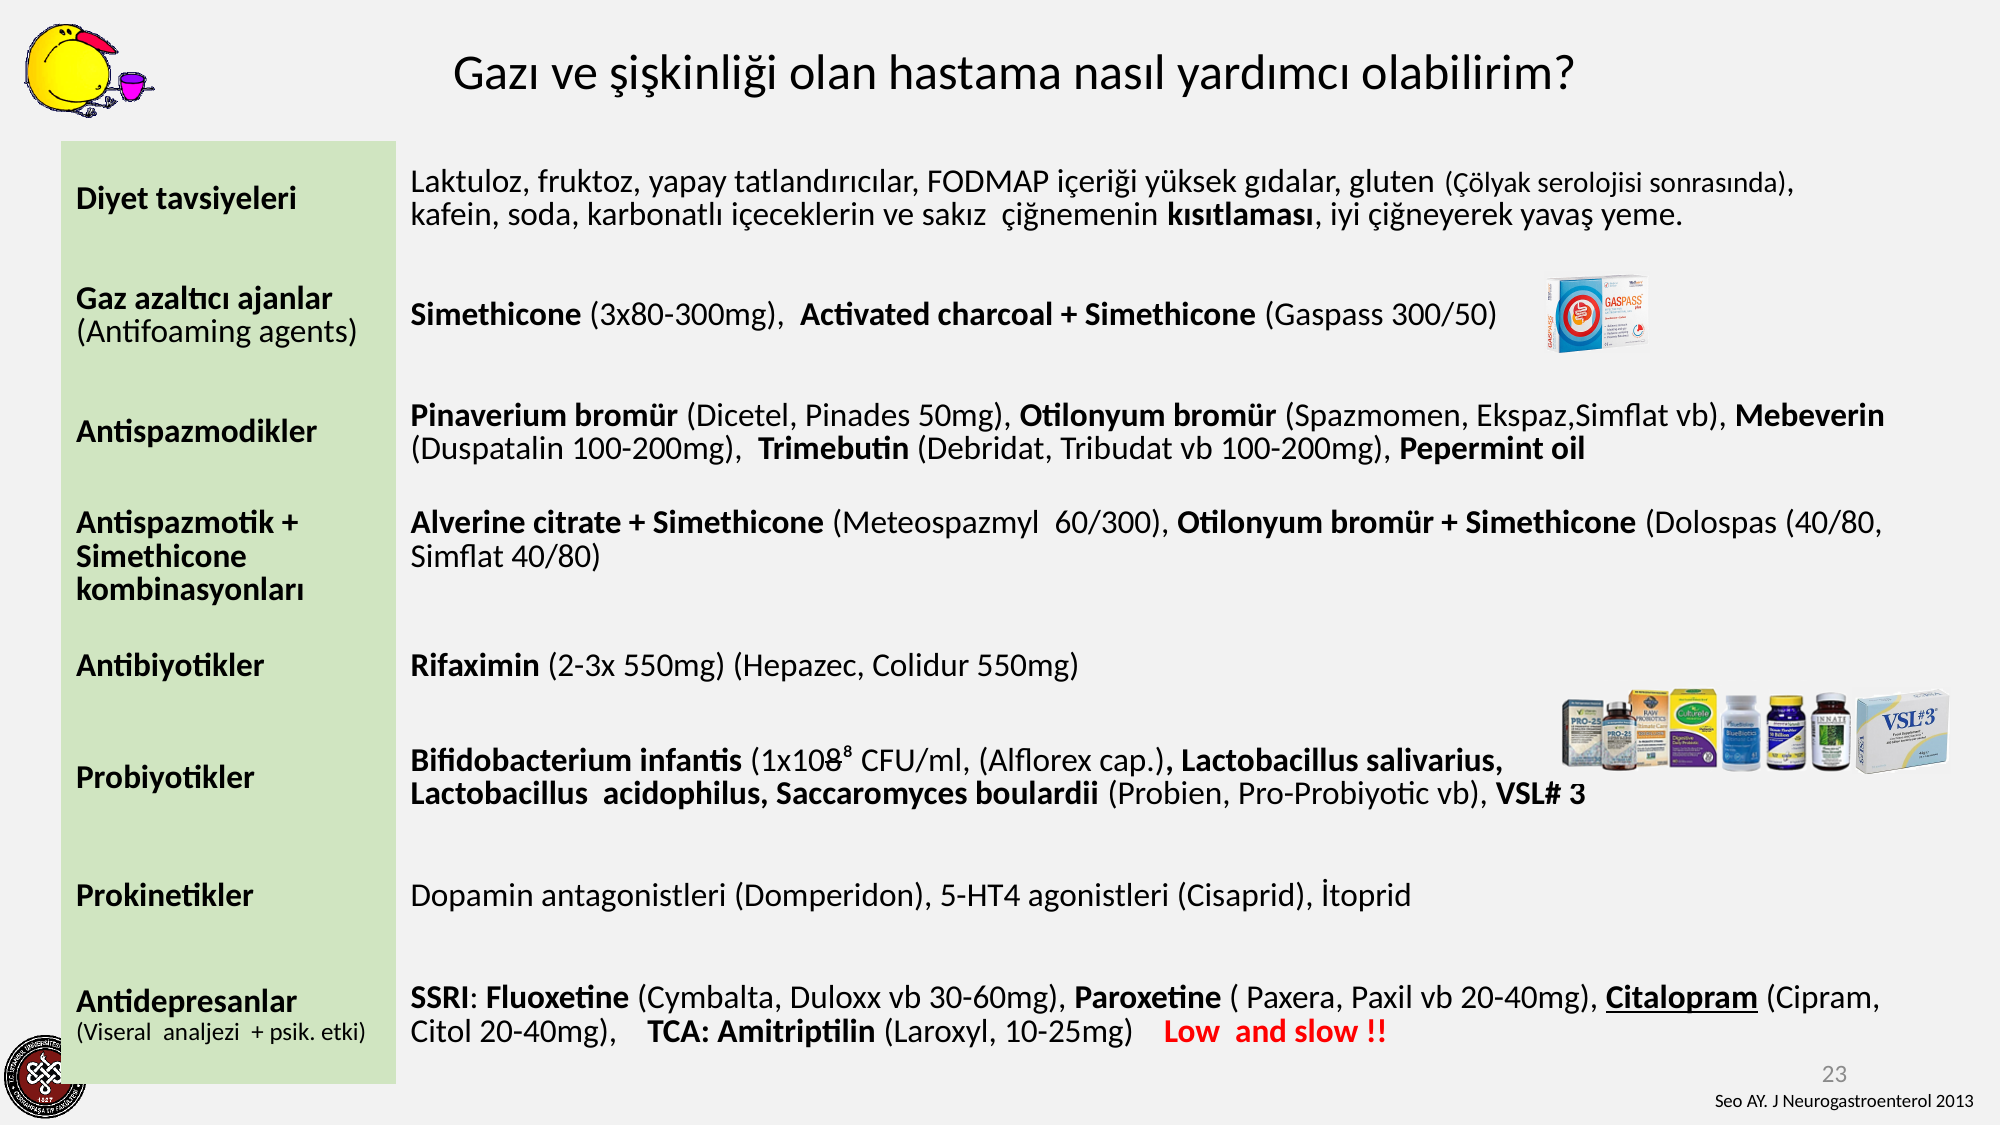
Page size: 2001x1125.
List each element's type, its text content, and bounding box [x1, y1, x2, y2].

table_cell Probiyotikler [61, 713, 396, 846]
table_cell Antispazmotik + Simethicone kombinasyonları [61, 495, 396, 623]
table_cell Simethicone (3x80-300mg), Activated charcoal + Simethicone (Gaspass 300/50) [396, 261, 1940, 374]
table_header Diyet tavsiyeleri [61, 141, 396, 261]
table_header Laktuloz, fruktoz, yapay tatlandırıcılar, FODMAP içeriği yüksek gıdalar, gluten (Çölyak serolojisi sonrasında), kafein, soda, karbonatlı içeceklerin ve sakız çiğnemenin kısıtlaması, iyi çiğneyerek yavaş yeme. [396, 141, 1940, 261]
table_cell Prokinetikler [61, 846, 396, 950]
table_cell Gaz azaltıcı ajanlar (Antifoaming agents) [61, 261, 396, 374]
table_cell Dopamin antagonistleri (Domperidon), 5-HT4 agonistleri (Cisaprid), İtoprid [396, 846, 1940, 950]
slide_number 23 [1412, 1042, 1863, 1103]
picture [1553, 680, 1951, 784]
table_cell SSRI: Fluoxetine (Cymbalta, Duloxx vb 30-60mg), Paroxetine ( Paxera, Paxil vb 20-40mg), Citalopram (Cipram, Citol 20-40mg), TCA: Amitriptilin (Laroxyl, 10-25mg) Low and slow !! [396, 950, 1940, 1084]
table_cell Rifaximin (2-3x 550mg) (Hepazec, Colidur 550mg) [396, 623, 1940, 713]
text_box Gazı ve şişkinliği olan hastama nasıl yardımcı olabilirim? [438, 32, 1593, 108]
table_cell Antispazmodikler [61, 374, 396, 495]
text_box Seo AY. J Neurogastroenterol 2013 [1649, 1081, 1989, 1119]
table_cell Antidepresanlar (Viseral analjezi + psik. etki) [61, 950, 396, 1084]
table_cell Pinaverium bromür (Dicetel, Pinades 50mg), Otilonyum bromür (Spazmomen, Ekspaz,Simflat vb), Mebeverin (Duspatalin 100-200mg), Trimebutin (Debridat, Tribudat vb 100-200mg), Pepermint oil [396, 374, 1940, 495]
table_cell Bifidobacterium infantis (1x108⁸ CFU/ml, (Alflorex cap.), Lactobacillus salivarius, Lactobacillus acidophilus, Saccaromyces boulardii (Probien, Pro-Probiyotic vb), VSL# 3 [396, 713, 1940, 846]
picture [1544, 271, 1650, 353]
picture [19, 19, 157, 122]
picture [2, 1033, 88, 1120]
table_cell Antibiyotikler [61, 623, 396, 713]
table_cell Alverine citrate + Simethicone (Meteospazmyl 60/300), Otilonyum bromür + Simethicone (Dolospas (40/80, Simflat 40/80) [396, 495, 1940, 623]
